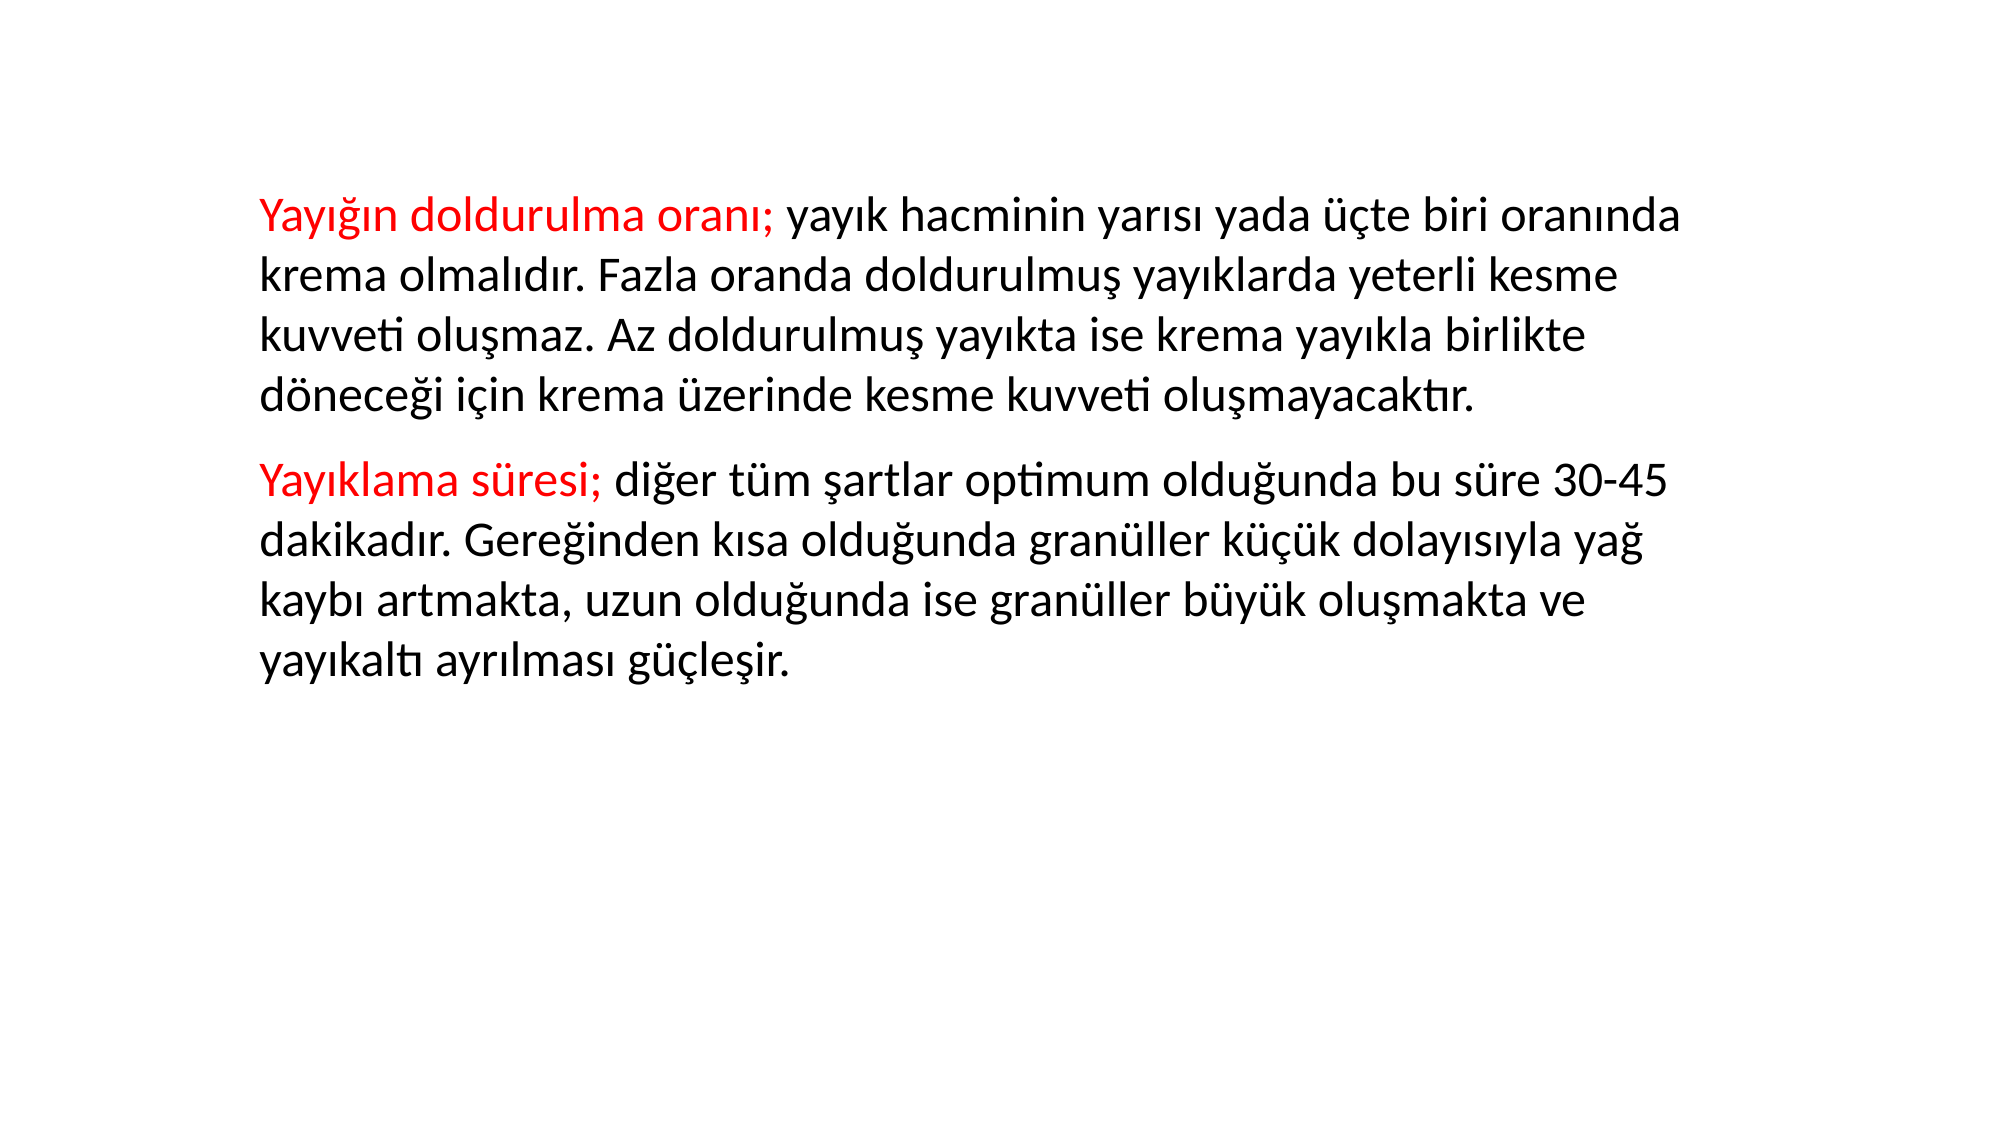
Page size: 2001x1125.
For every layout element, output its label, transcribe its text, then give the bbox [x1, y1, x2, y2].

text_box Yayığın doldurulma oranı; yayık hacminin yarısı yada üçte biri oranında krema olmalıdır. Fazla oranda doldurulmuş yayıklarda yeterli kesme kuvveti oluşmaz. Az doldurulmuş yayıkta ise krema yayıkla birlikte döneceği için krema üzerinde kesme kuvveti oluşmayacaktır. Yayıklama süresi; diğer tüm şartlar optimum olduğunda bu süre 30-45 dakikadır. Gereğinden kısa olduğunda granüller küçük dolayısıyla yağ kaybı artmakta, uzun olduğunda ise granüller büyük oluşmakta ve yayıkaltı ayrılması güçleşir. [244, 174, 1763, 779]
